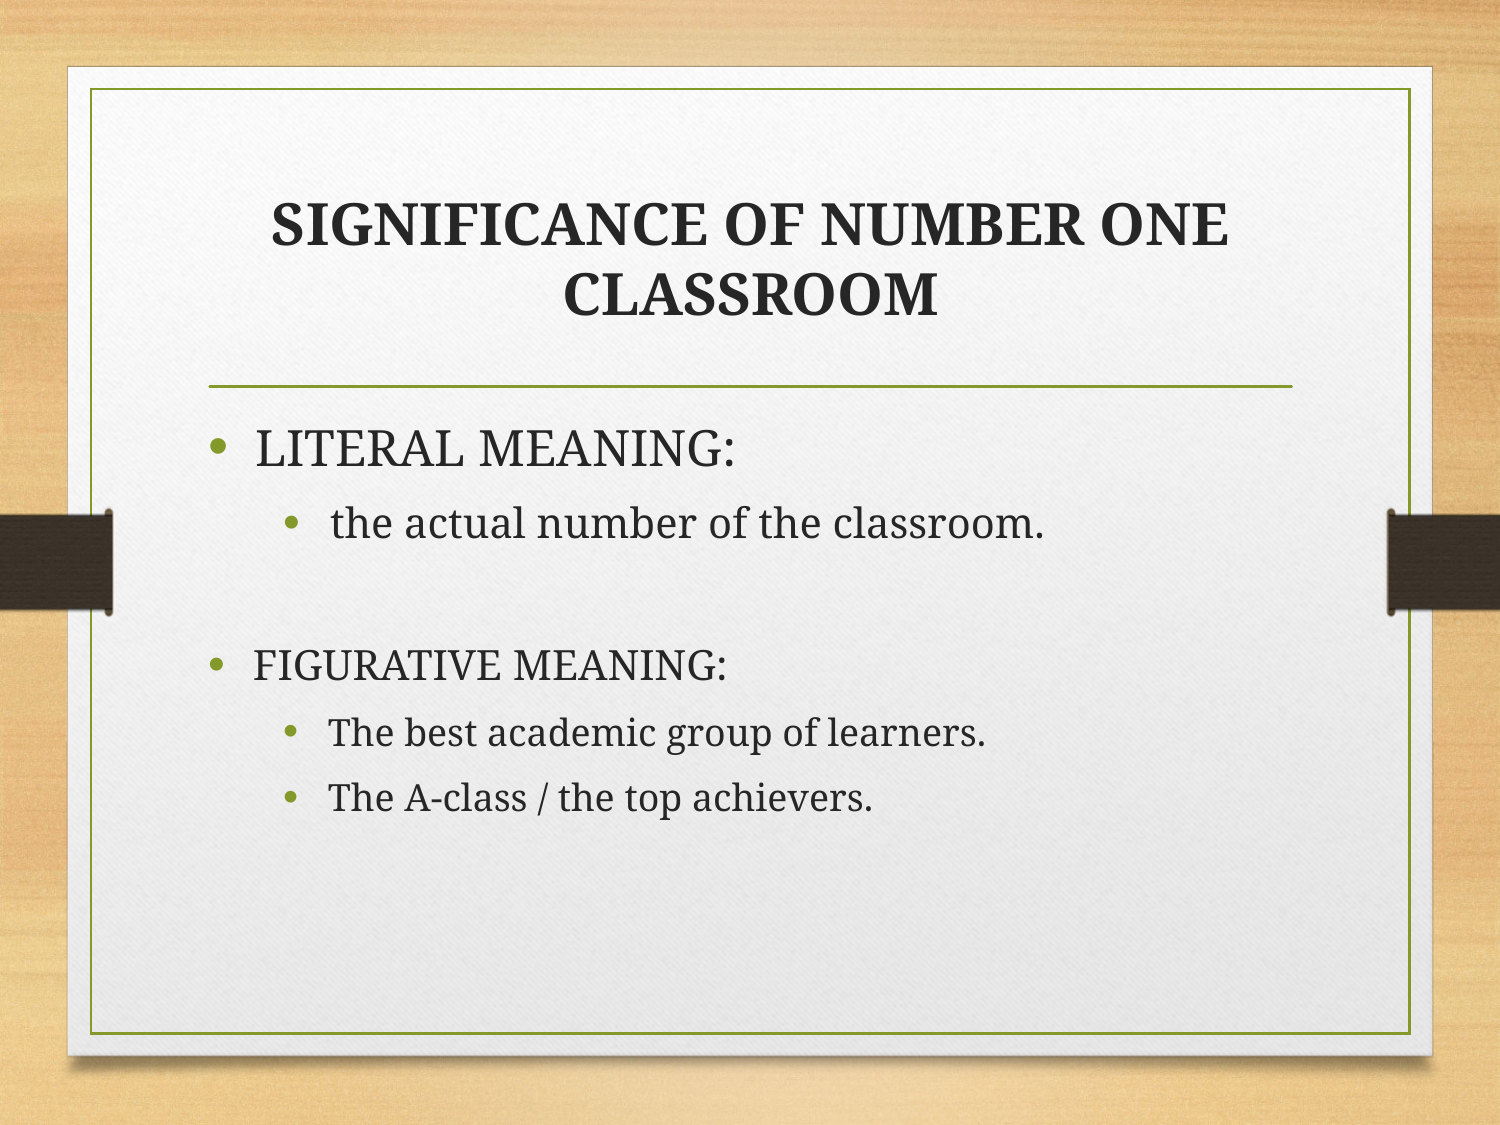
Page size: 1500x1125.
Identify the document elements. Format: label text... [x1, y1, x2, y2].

list LITERAL MEANING: the actual number of the classroom. FIGURATIVE MEANING: The best academic group of learners. The A-class / the top achievers. [193, 408, 1309, 974]
title SIGNIFICANCE OF NUMBER ONE CLASSROOM [193, 150, 1309, 365]
picture [0, 0, 1500, 1125]
